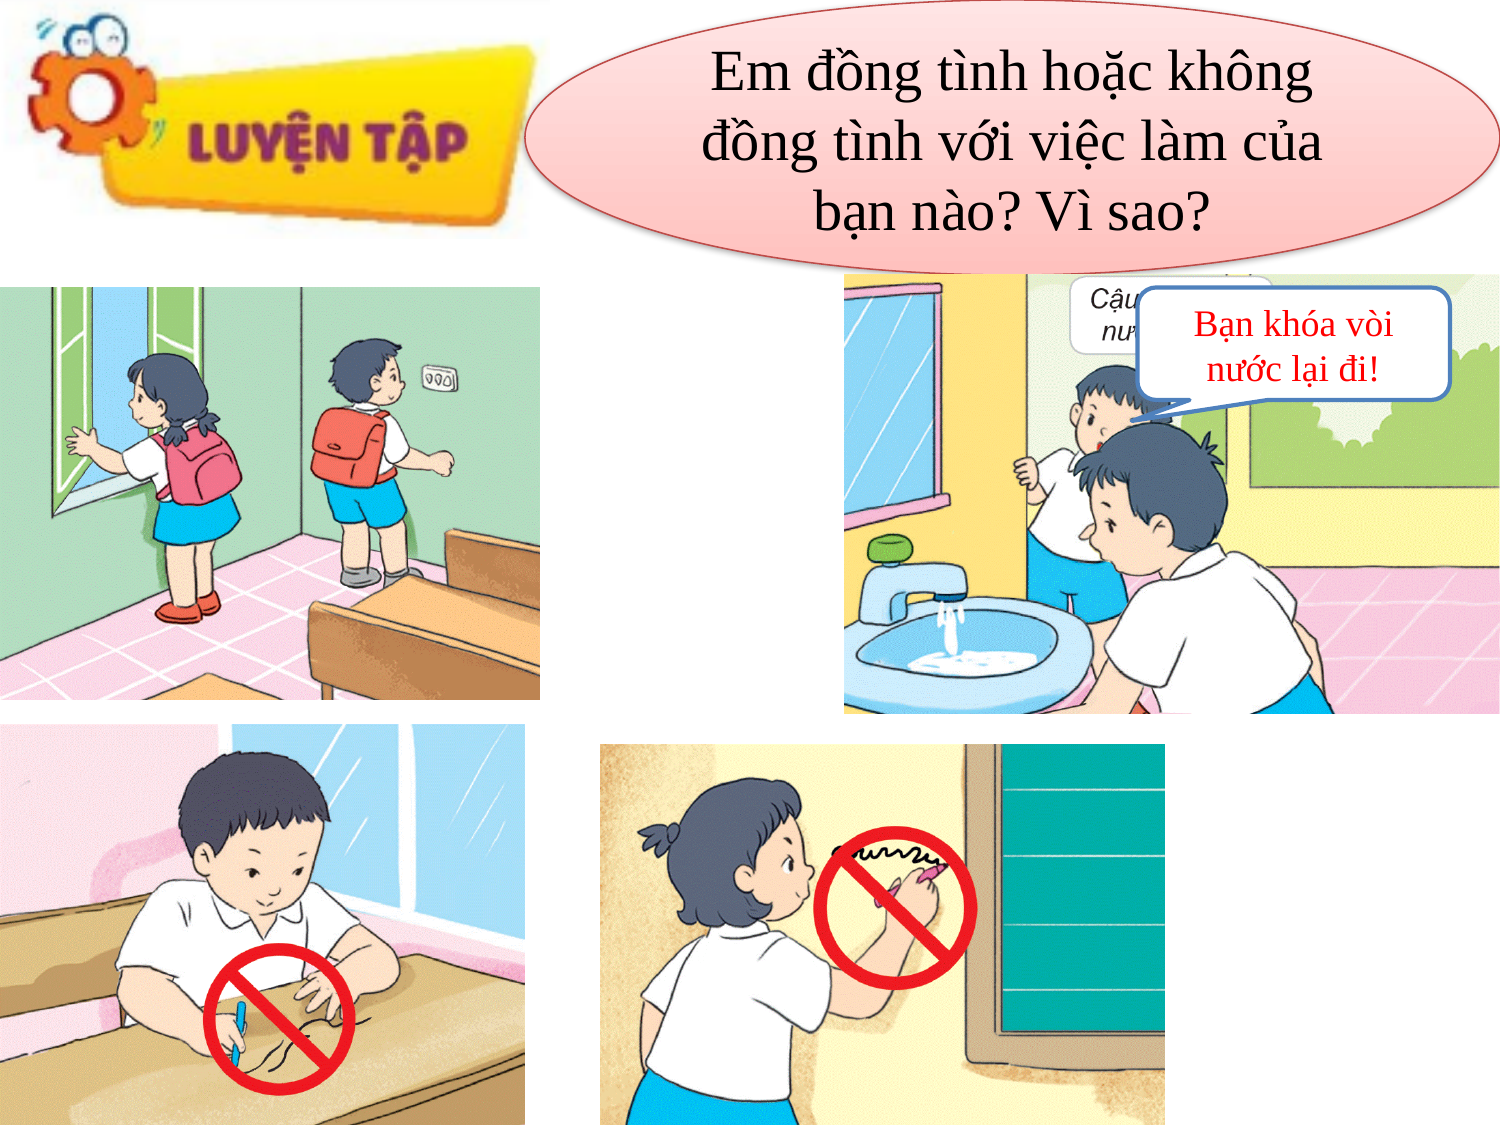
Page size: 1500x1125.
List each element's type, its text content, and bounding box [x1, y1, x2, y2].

picture [0, 724, 525, 1125]
text_box Em đồng tình hoặc không đồng tình với việc làm của bạn nào? Vì sao? [554, 0, 1500, 273]
picture [0, 0, 551, 239]
picture [843, 274, 1500, 715]
picture [599, 744, 1165, 1125]
picture [0, 287, 541, 701]
